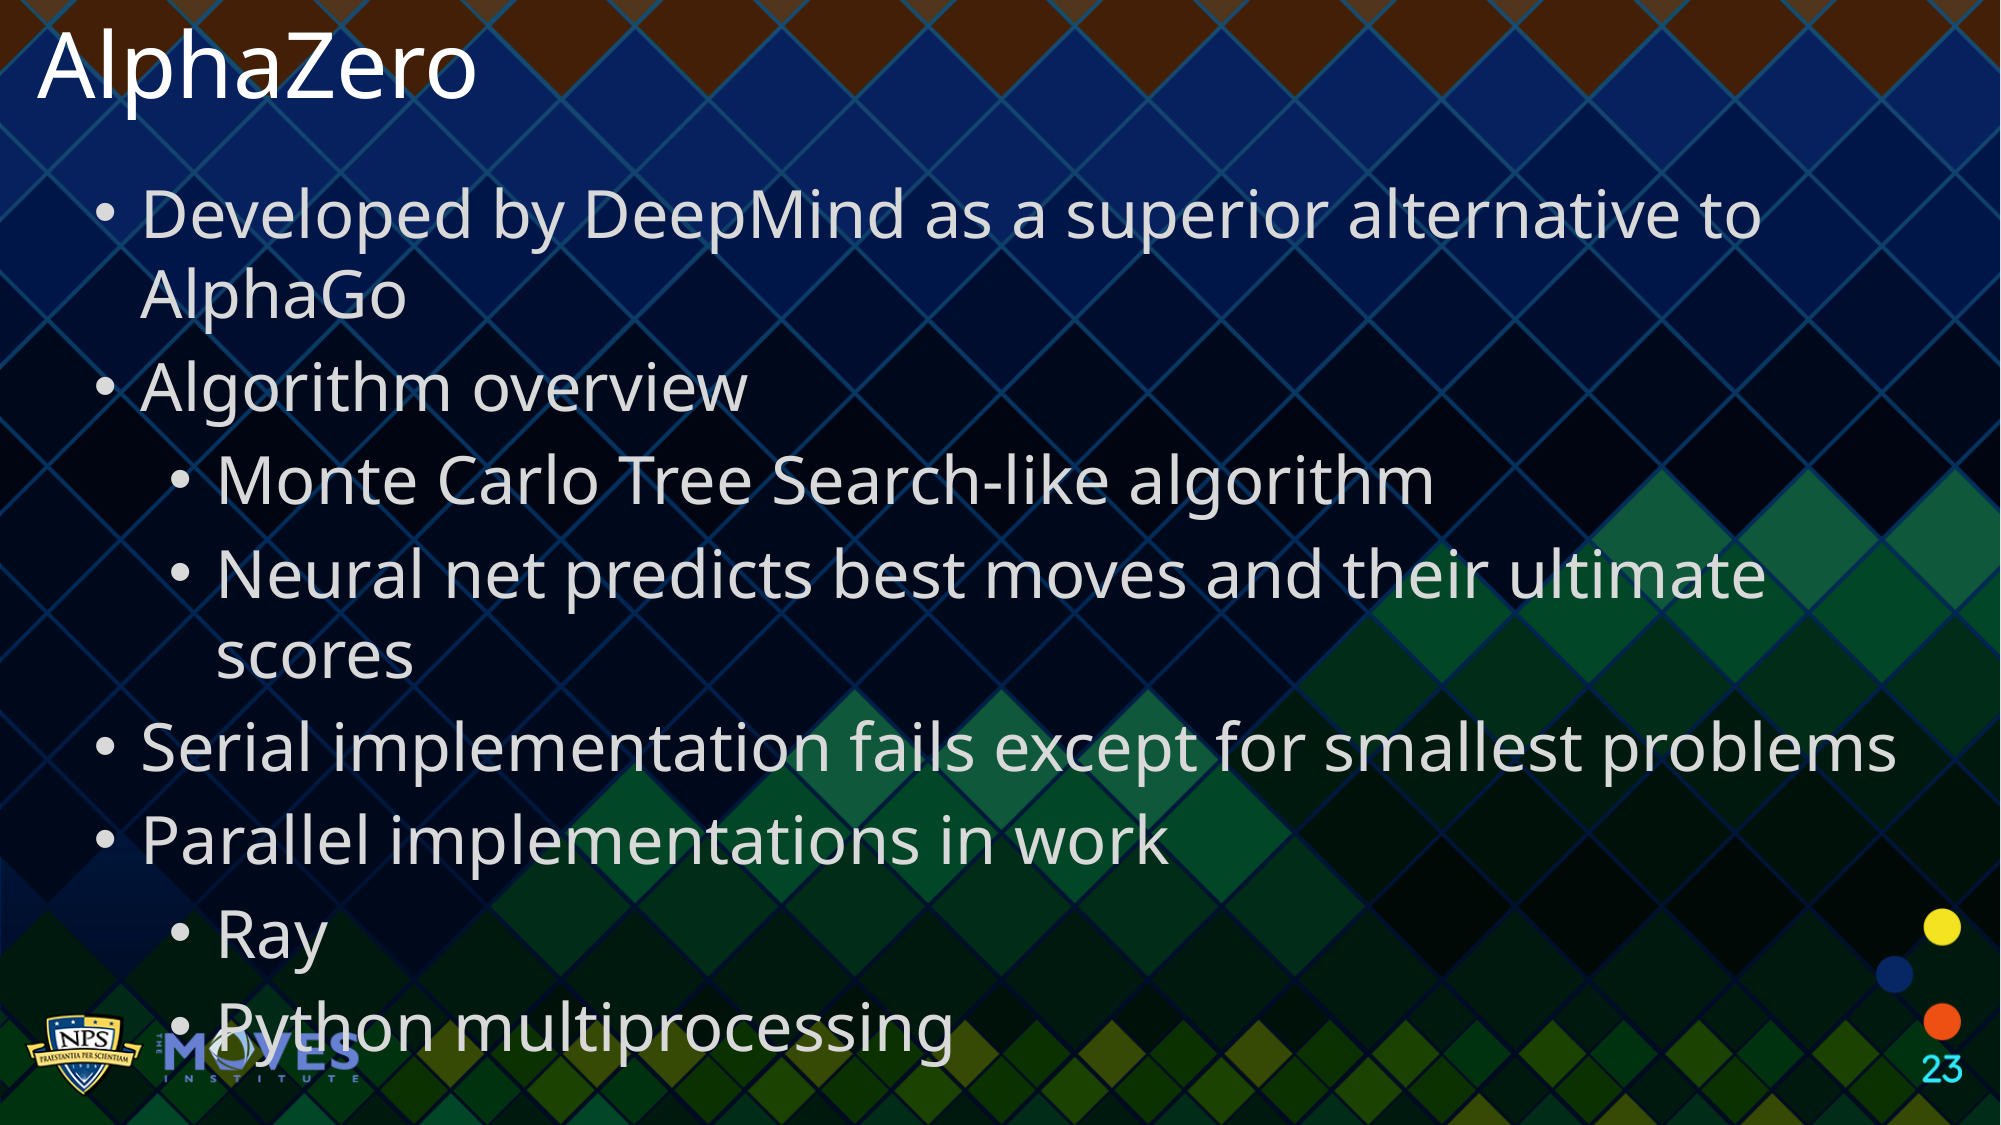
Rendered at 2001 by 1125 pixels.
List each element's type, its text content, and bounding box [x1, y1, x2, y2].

text_box Developed by DeepMind as a superior alternative to AlphaGo Algorithm overview Monte Carlo Tree Search-like algorithm Neural net predicts best moves and their ultimate scores Serial implementation fails except for smallest problems Parallel implementations in work Ray Python multiprocessing [78, 164, 1922, 1073]
picture [0, 0, 2001, 1125]
text_box AlphaZero [22, 0, 1977, 125]
